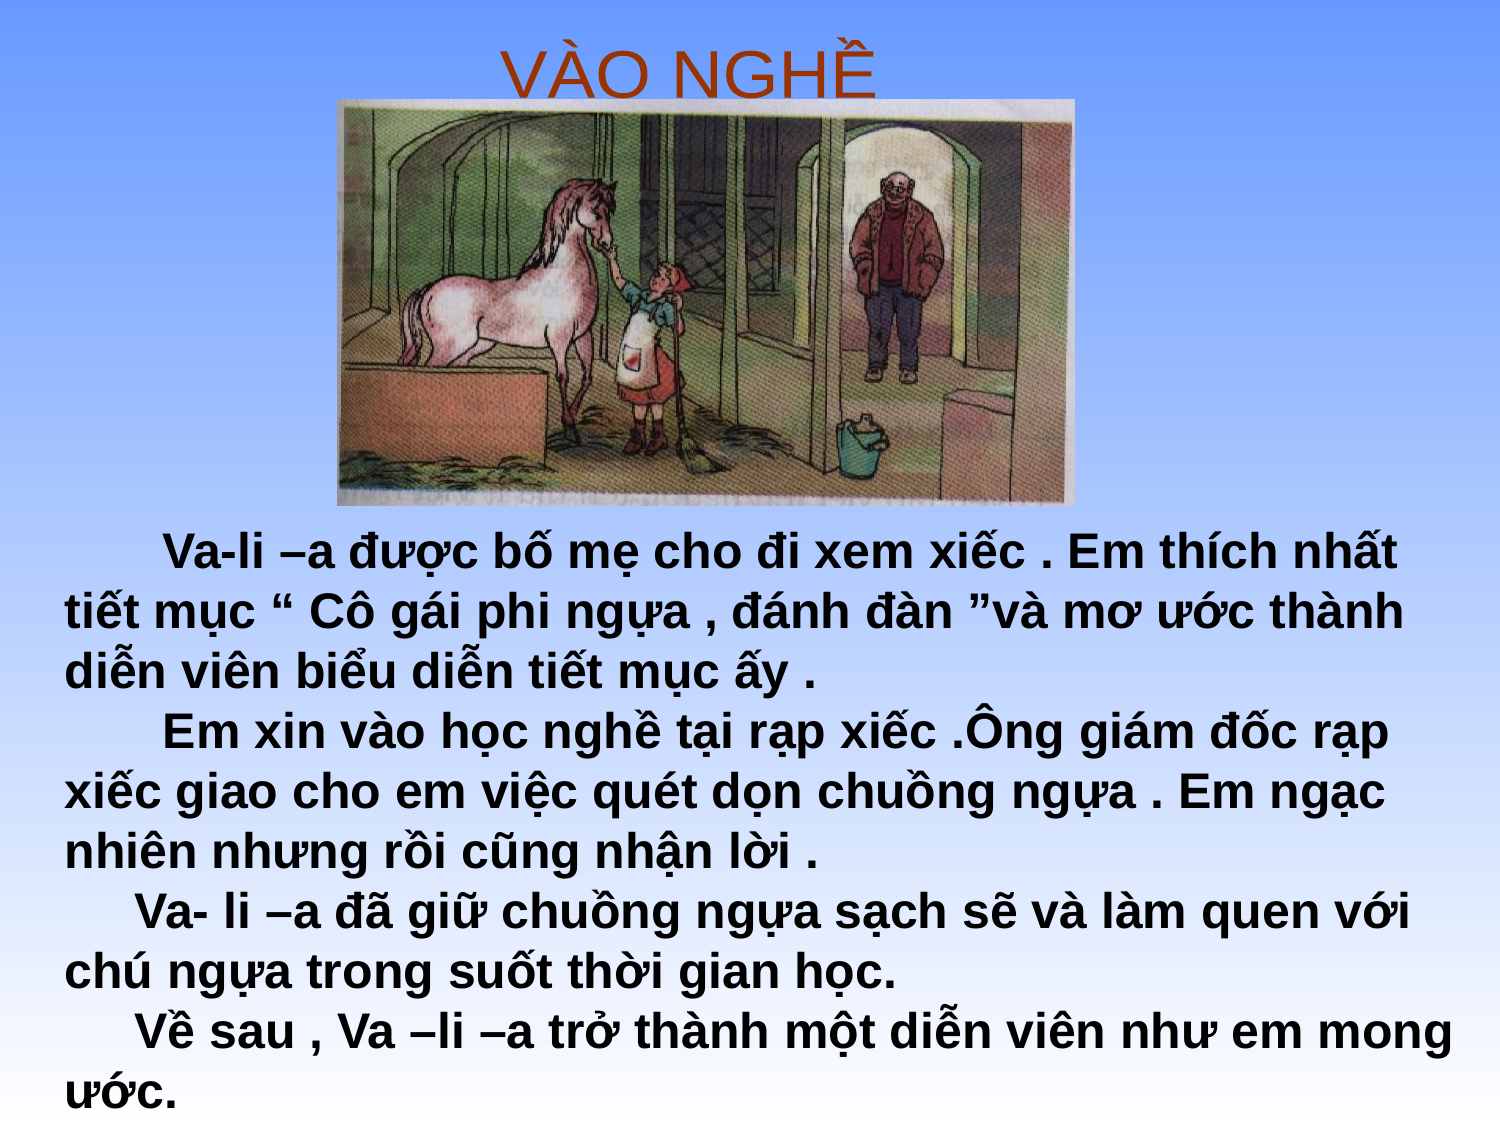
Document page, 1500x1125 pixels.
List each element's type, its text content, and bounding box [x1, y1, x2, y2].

text_box Va-li –a được bố mẹ cho đi xem xiếc . Em thích nhất tiết mục “ Cô gái phi ngựa , đánh đàn ”và mơ ước thành diễn viên biểu diễn tiết mục ấy . Em xin vào học nghề tại rạp xiếc .Ông giám đốc rạp xiếc giao cho em việc quét dọn chuồng ngựa . Em ngạc nhiên nhưng rồi cũng nhận lời . Va- li –a đã giữ chuồng ngựa sạch sẽ và làm quen với chú ngựa trong suốt thời gian học. Về sau , Va –li –a trở thành một diễn viên như em mong ước. [50, 510, 1500, 1125]
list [337, 99, 1076, 506]
